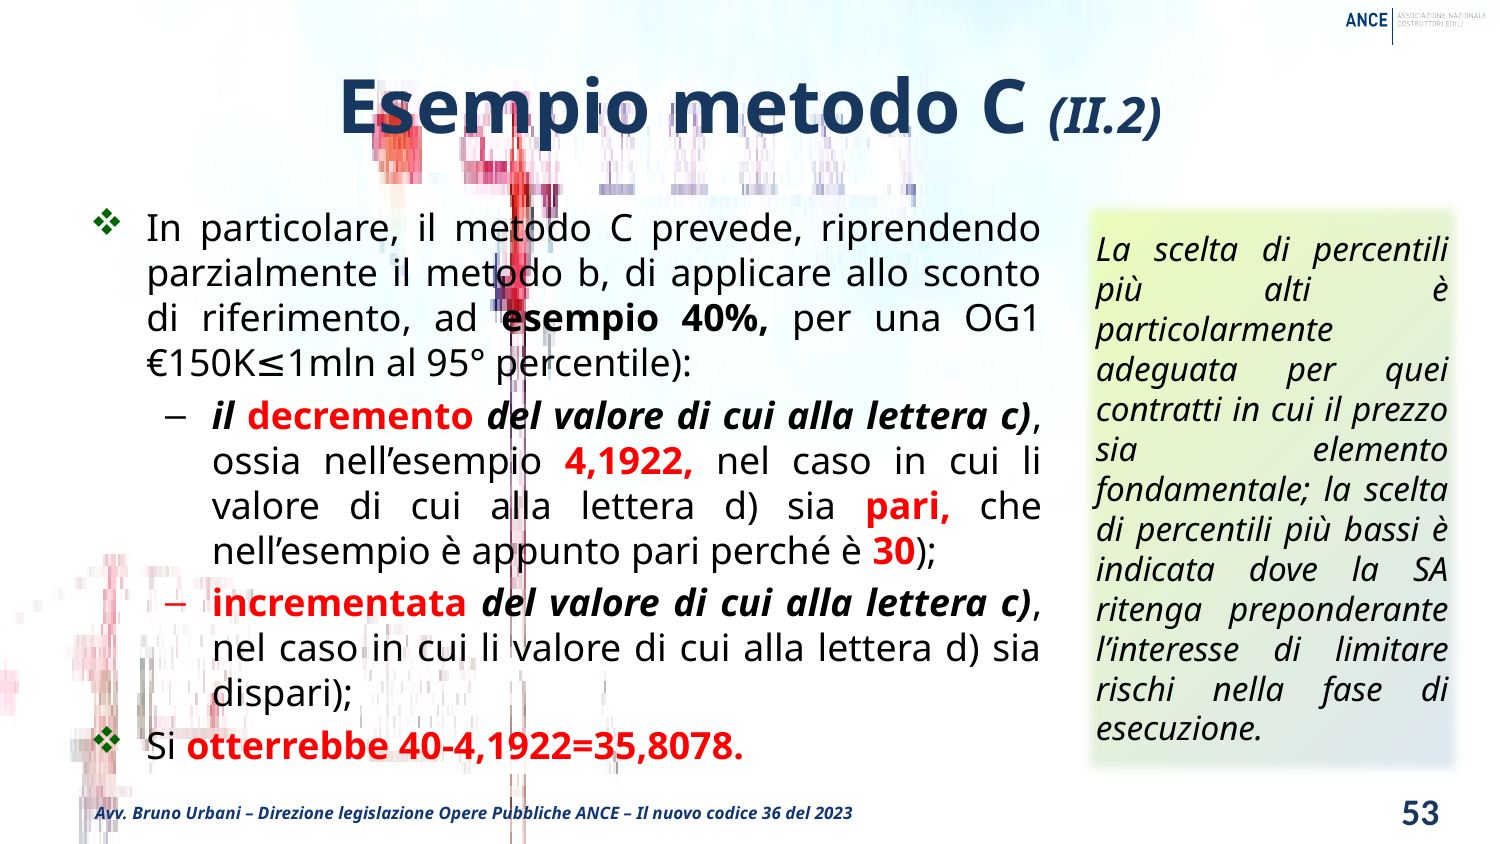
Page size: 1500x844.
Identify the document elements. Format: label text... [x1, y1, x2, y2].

text_box La scelta di percentili più alti è particolarmente adeguata per quei contratti in cui il prezzo sia elemento fondamentale; la scelta di percentili più bassi è indicata dove la SA ritenga preponderante l’interesse di limitare rischi nella fase di esecuzione. [1096, 215, 1448, 761]
slide_number 53 [1104, 787, 1455, 833]
list In particolare, il metodo C prevede, riprendendo parzialmente il metodo b, di applicare allo sconto di riferimento, ad esempio 40%, per una OG1 €150K≤1mln al 95° percentile): il decremento del valore di cui alla lettera c), ossia nell’esempio 4,1922, nel caso in cui li valore di cui alla lettera d) sia pari, che nell’esempio è appunto pari perché è 30); incrementata del valore di cui alla lettera c), nel caso in cui li valore di cui alla lettera d) sia dispari); Si otterrebbe 40-4,1922=35,8078. [75, 196, 1058, 754]
picture [0, 0, 1500, 844]
title Esempio metodo C (II.2) [75, 33, 1425, 175]
